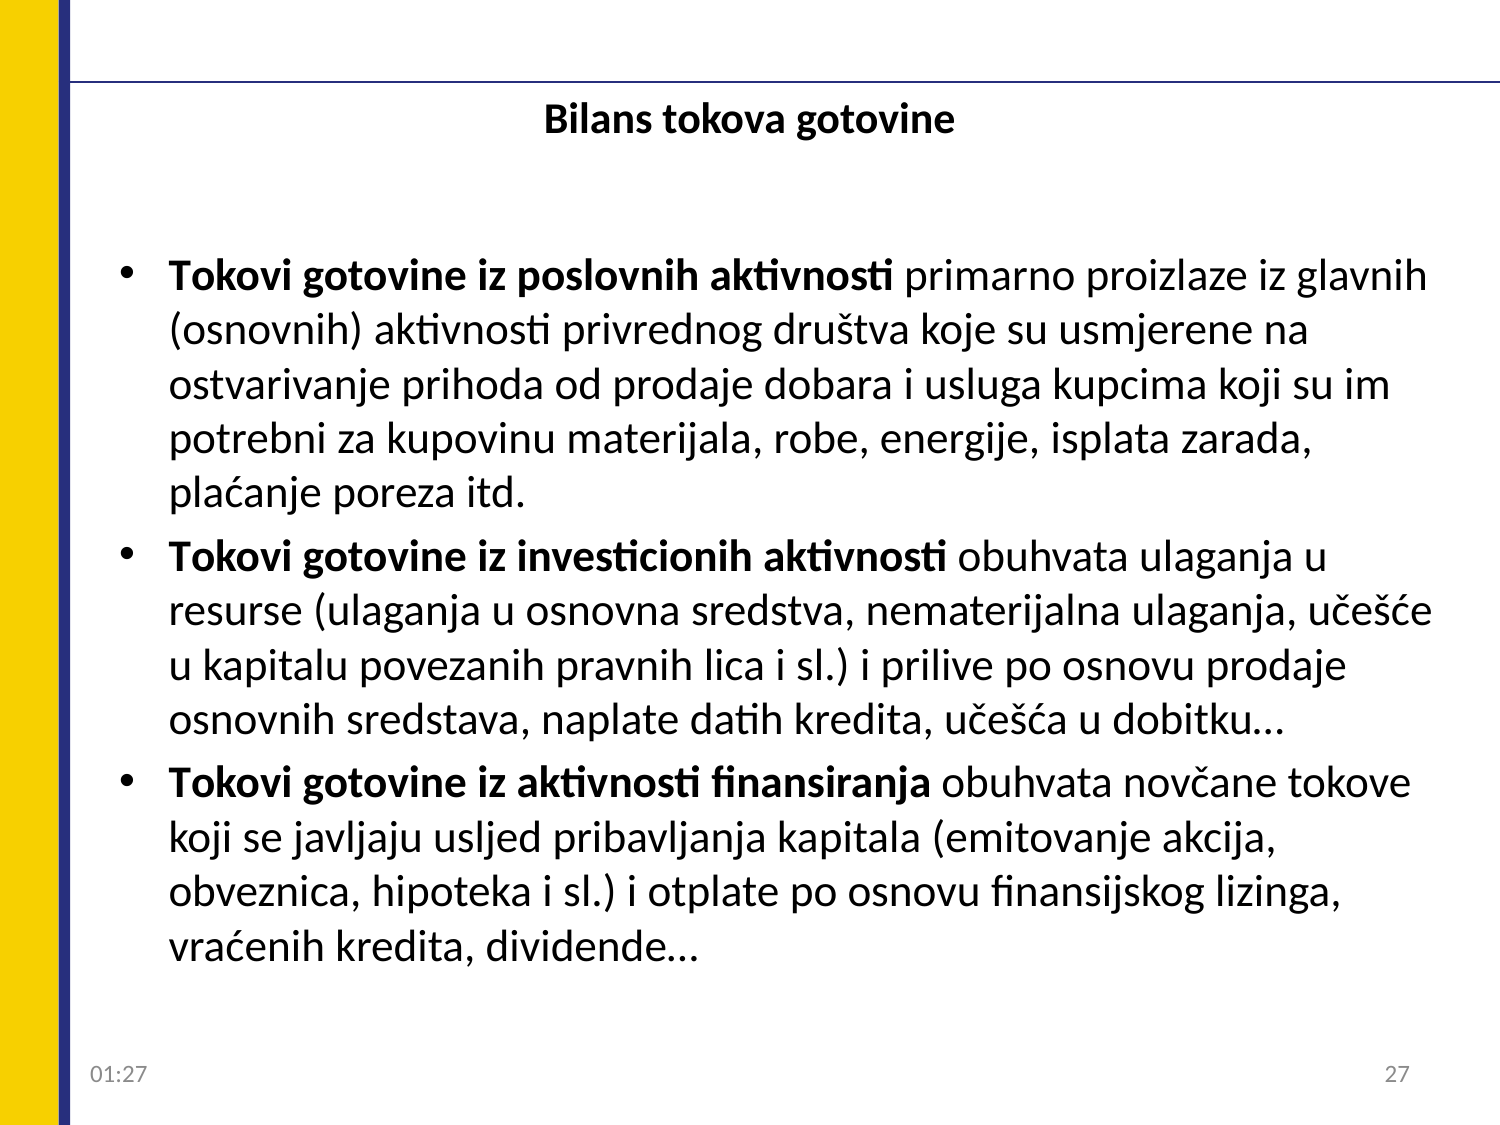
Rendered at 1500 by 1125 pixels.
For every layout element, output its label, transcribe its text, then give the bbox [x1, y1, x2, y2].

text_box [0, 0, 56, 1125]
slide_number 27 [1074, 1042, 1425, 1103]
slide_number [75, 1042, 425, 1103]
title Bilans tokova gotovine [75, 90, 1425, 150]
text_box [56, 0, 72, 1125]
list Tokovi gotovine iz poslovnih aktivnosti primarno proizlaze iz glavnih (osnovnih) aktivnosti privrednog društva koje su usmjerene na ostvarivanje prihoda od prodaje dobara i usluga kupcima koji su im potrebni za kupovinu materijala, robe, energije, isplata zarada, plaćanje poreza itd. Tokovi gotovine iz investicionih aktivnosti obuhvata ulaganja u resurse (ulaganja u osnovna sredstva, nematerijalna ulaganja, učešće u kapitalu povezanih pravnih lica i sl.) i prilive po osnovu prodaje osnovnih sredstava, naplate datih kredita, učešća u dobitku… Tokovi gotovine iz aktivnosti finansiranja obuhvata novčane tokove koji se javljaju usljed pribavljanja kapitala (emitovanje akcija, obveznica, hipoteka i sl.) i otplate po osnovu finansijskog lizinga, vraćenih kredita, dividende… [104, 237, 1455, 980]
